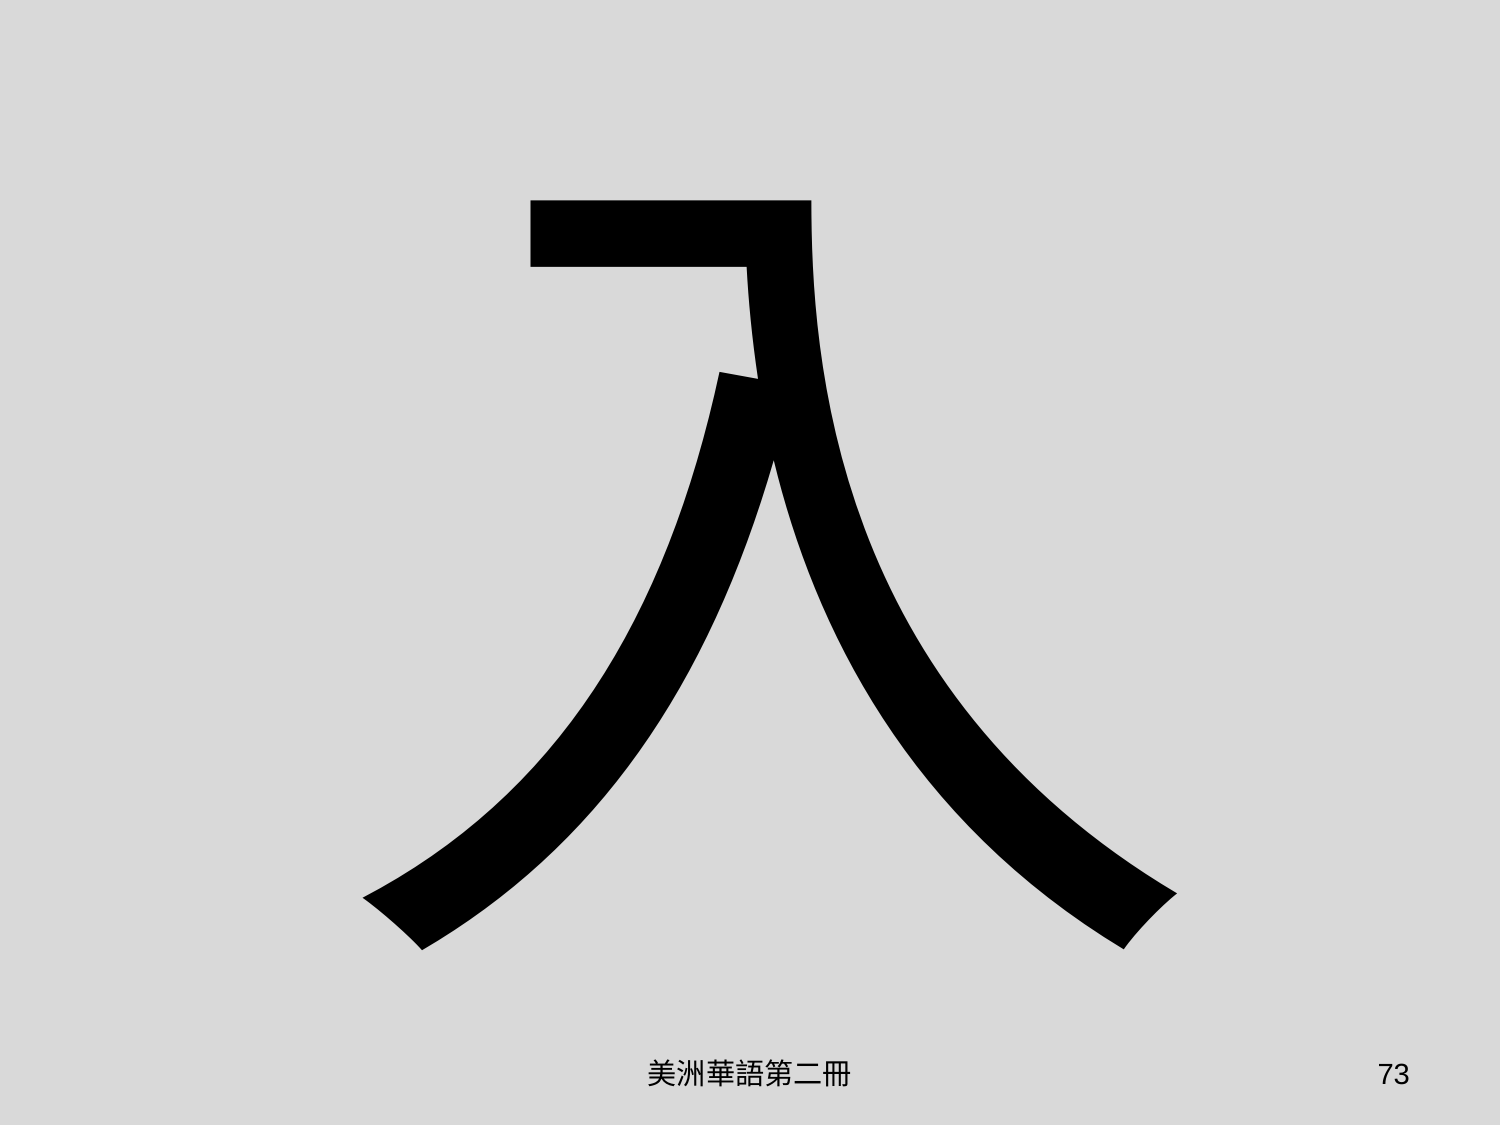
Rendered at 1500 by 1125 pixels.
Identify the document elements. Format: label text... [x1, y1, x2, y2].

text_box 入 [124, 0, 1413, 1065]
slide_number 73 [1074, 1042, 1425, 1103]
footer 美洲華語第二冊 [512, 1065, 988, 1103]
